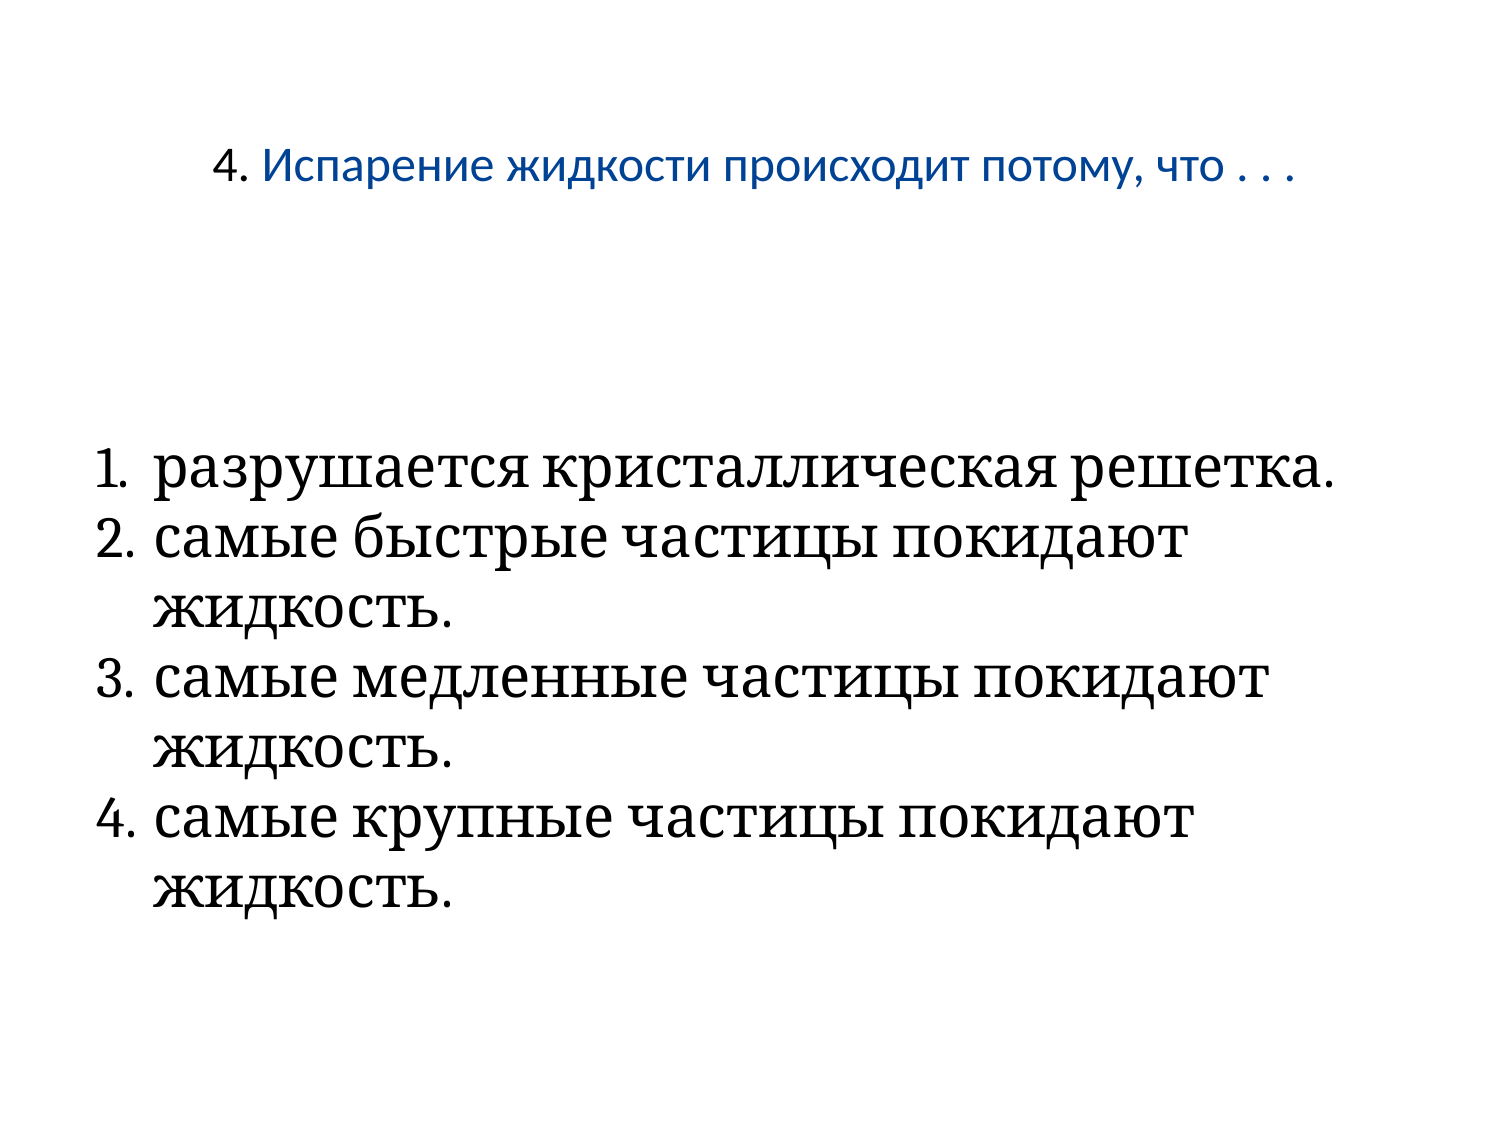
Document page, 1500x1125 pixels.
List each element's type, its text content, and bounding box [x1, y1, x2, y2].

title 4. Испарение жидкости происходит потому, что . . . [35, 45, 1465, 200]
text_box разрушается кристаллическая решетка. самые быстрые частицы покидают жидкость. самые медленные частицы покидают жидкость. самые крупные частицы покидают жидкость. [82, 421, 1383, 927]
